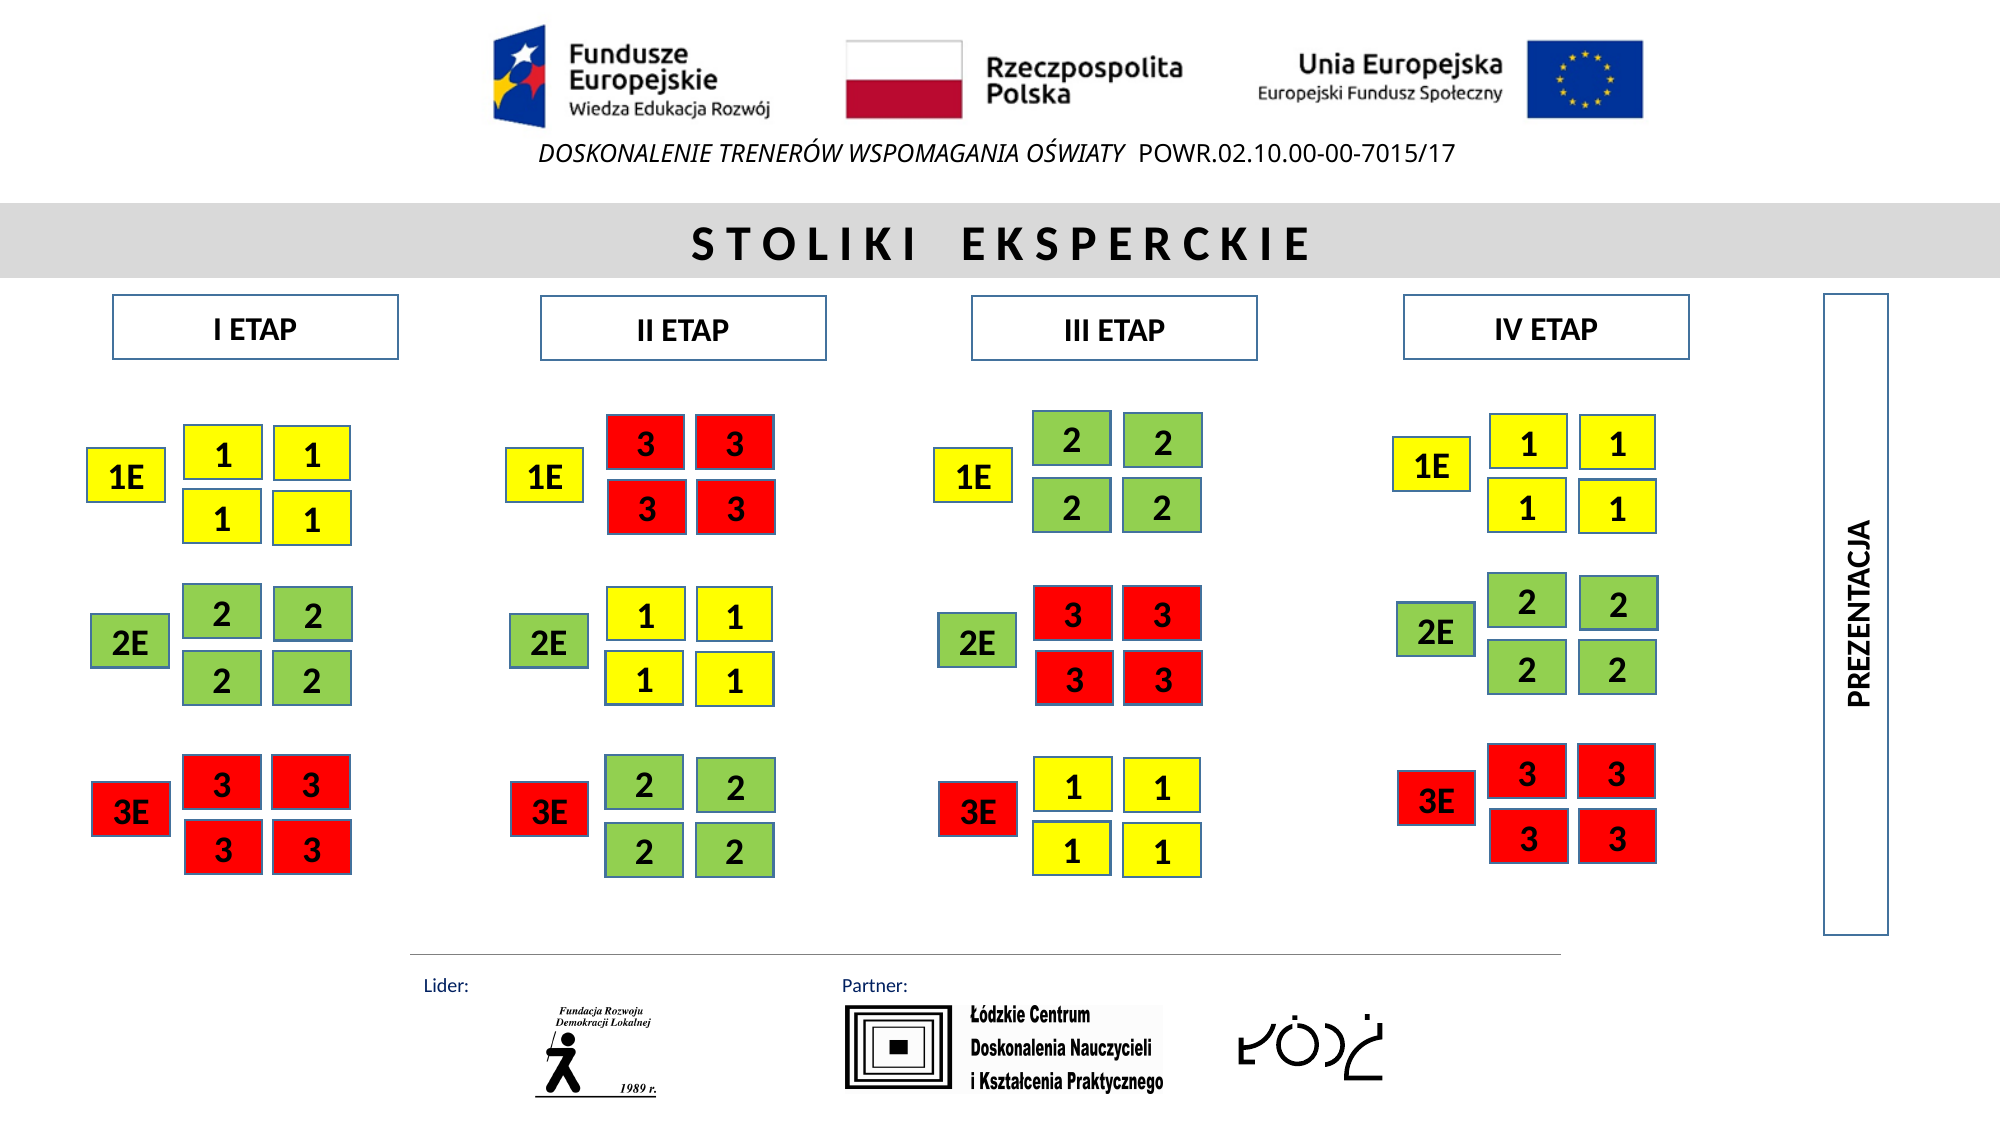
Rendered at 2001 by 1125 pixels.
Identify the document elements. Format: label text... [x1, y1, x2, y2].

text_box I ETAP [112, 294, 399, 360]
picture [468, 0, 1669, 154]
text_box 3 [1487, 743, 1567, 799]
text_box 2 [1578, 639, 1657, 695]
picture [735, 146, 742, 153]
text_box 2 [182, 583, 262, 639]
text_box 2 [1487, 572, 1567, 628]
text_box 3E [1397, 770, 1476, 826]
text_box 1E [505, 447, 584, 503]
picture [1327, 146, 1335, 154]
text_box 1 [1123, 757, 1201, 813]
text_box 2 [1123, 412, 1203, 468]
text_box 1 [1487, 477, 1567, 533]
text_box 1 [1122, 822, 1202, 878]
picture [887, 146, 894, 153]
text_box 3 [1577, 743, 1656, 799]
text_box 2 [1122, 477, 1202, 533]
picture [558, 146, 569, 154]
text_box 1 [606, 586, 686, 641]
text_box 3 [1035, 650, 1114, 706]
text_box 1 [695, 651, 775, 707]
text_box 2E [90, 613, 170, 669]
text_box 3 [606, 414, 685, 470]
text_box 3 [272, 819, 352, 875]
text_box 3 [182, 754, 262, 810]
text_box 2 [273, 586, 353, 642]
picture [1270, 146, 1278, 154]
picture [806, 146, 817, 154]
text_box 1E [1392, 436, 1471, 492]
text_box PREZENTACJA [1823, 293, 1889, 936]
text_box 1 [1579, 414, 1656, 470]
picture [1220, 146, 1228, 154]
text_box 3 [184, 819, 263, 875]
text_box 3 [696, 479, 776, 535]
text_box 3 [607, 479, 687, 535]
text_box 2 [272, 650, 352, 706]
text_box 3E [91, 781, 171, 837]
picture [793, 146, 800, 153]
picture [1143, 146, 1150, 153]
text_box 1 [1578, 478, 1657, 534]
text_box 1 [696, 586, 773, 642]
text_box 3 [1578, 808, 1657, 864]
text_box 3E [938, 781, 1018, 837]
text_box 1E [933, 447, 1013, 503]
text_box 1 [272, 490, 352, 546]
picture [603, 146, 614, 154]
text_box 2 [695, 822, 775, 878]
picture [1305, 146, 1313, 154]
text_box 2 [1032, 477, 1112, 533]
picture [1106, 145, 1116, 154]
text_box 2E [1396, 601, 1476, 657]
text_box 3 [1489, 808, 1569, 864]
text_box IV ETAP [1403, 294, 1690, 360]
picture [1378, 146, 1386, 154]
text_box 1 [1489, 413, 1568, 469]
picture [1200, 146, 1206, 153]
picture [1029, 146, 1040, 154]
text_box 2 [604, 754, 684, 810]
text_box 2E [509, 613, 589, 669]
text_box 1 [1033, 756, 1113, 812]
text_box S T O L I K I E K S P E R C K I E [0, 203, 2000, 278]
text_box 2 [696, 757, 776, 813]
picture [1342, 146, 1350, 154]
text_box 1 [604, 650, 684, 706]
text_box III ETAP [971, 295, 1258, 361]
text_box 3E [510, 781, 589, 837]
text_box 2 [604, 822, 684, 878]
picture [1157, 146, 1169, 154]
picture [900, 146, 911, 154]
text_box 1 [1032, 820, 1112, 876]
text_box 2E [937, 612, 1017, 668]
text_box 3 [1033, 585, 1113, 641]
text_box II ETAP [540, 295, 827, 361]
text_box 1 [183, 424, 263, 480]
text_box 3 [695, 414, 775, 470]
picture [1291, 146, 1299, 154]
text_box 3 [1122, 585, 1202, 641]
text_box 3 [1123, 650, 1203, 706]
text_box 1 [273, 425, 351, 481]
text_box 3 [271, 754, 351, 810]
text_box 2 [1032, 410, 1112, 466]
text_box 2 [1579, 575, 1659, 631]
text_box 1 [182, 488, 262, 544]
text_box 1E [86, 447, 166, 503]
picture [543, 146, 552, 154]
text_box 2 [182, 650, 262, 706]
text_box 2 [1487, 639, 1567, 695]
